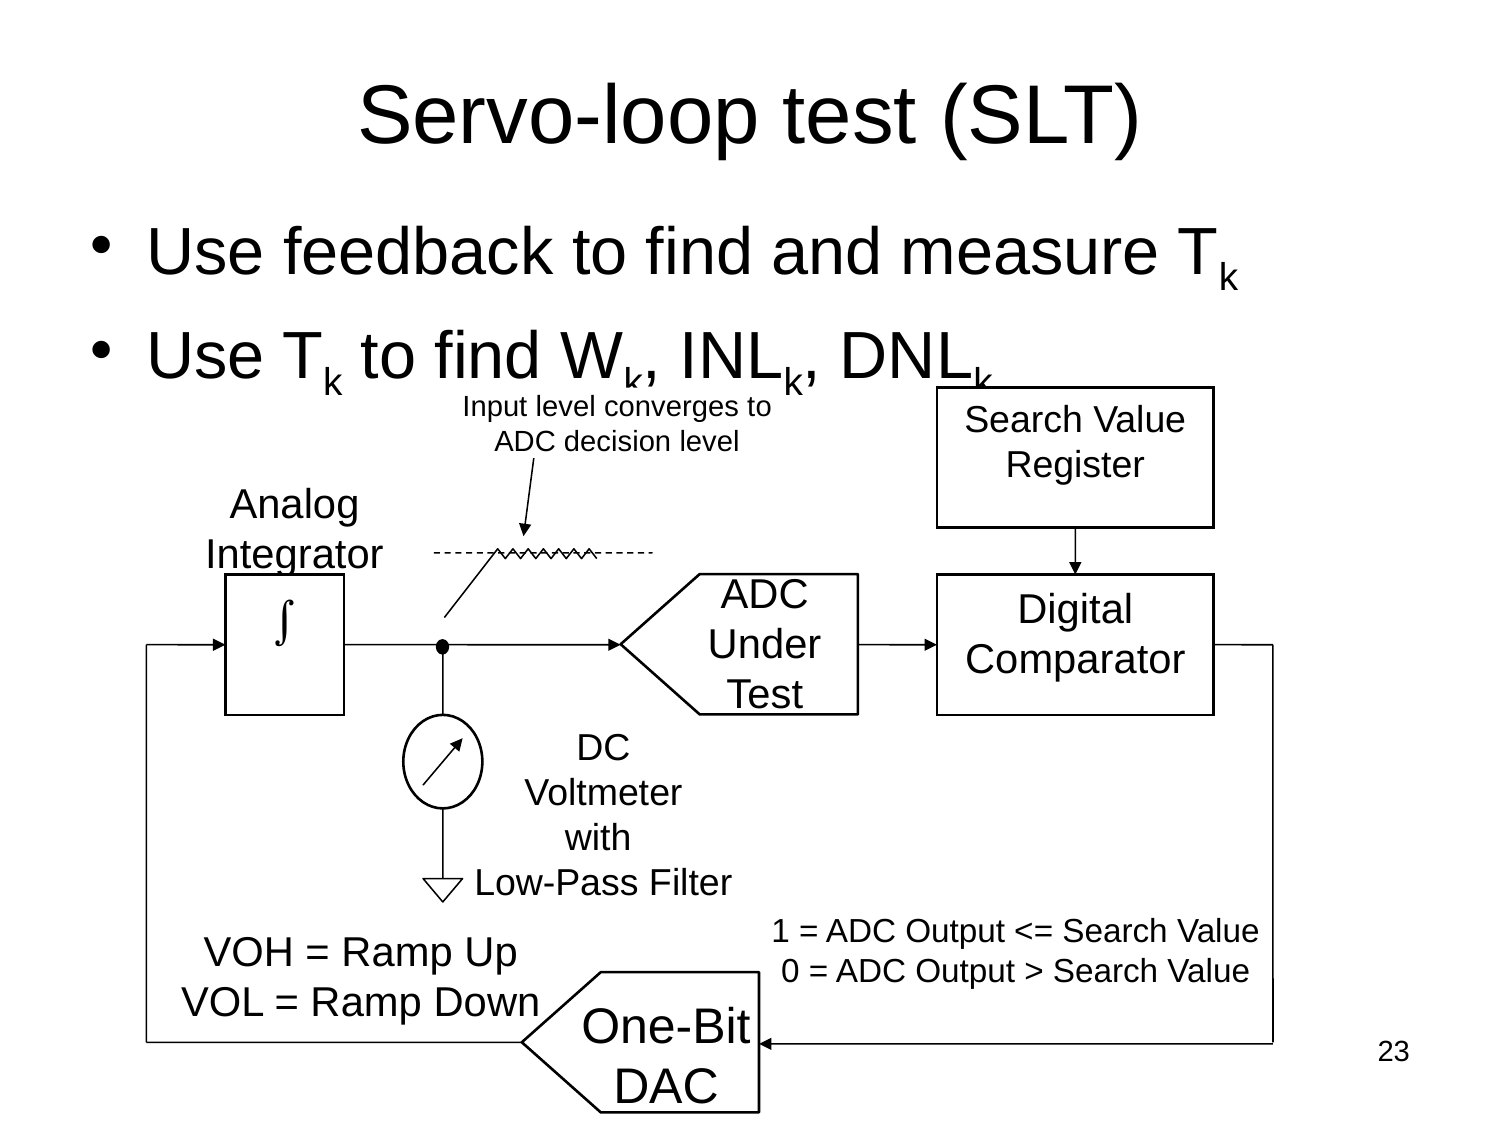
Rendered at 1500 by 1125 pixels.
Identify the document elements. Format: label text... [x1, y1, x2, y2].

slide_number 23 [1297, 1024, 1426, 1103]
title Servo-loop test (SLT) [75, 45, 1425, 175]
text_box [146, 387, 1293, 1113]
list Use feedback to find and measure Tk Use Tk to find Wk, INLk, DNLk [75, 200, 1425, 1005]
